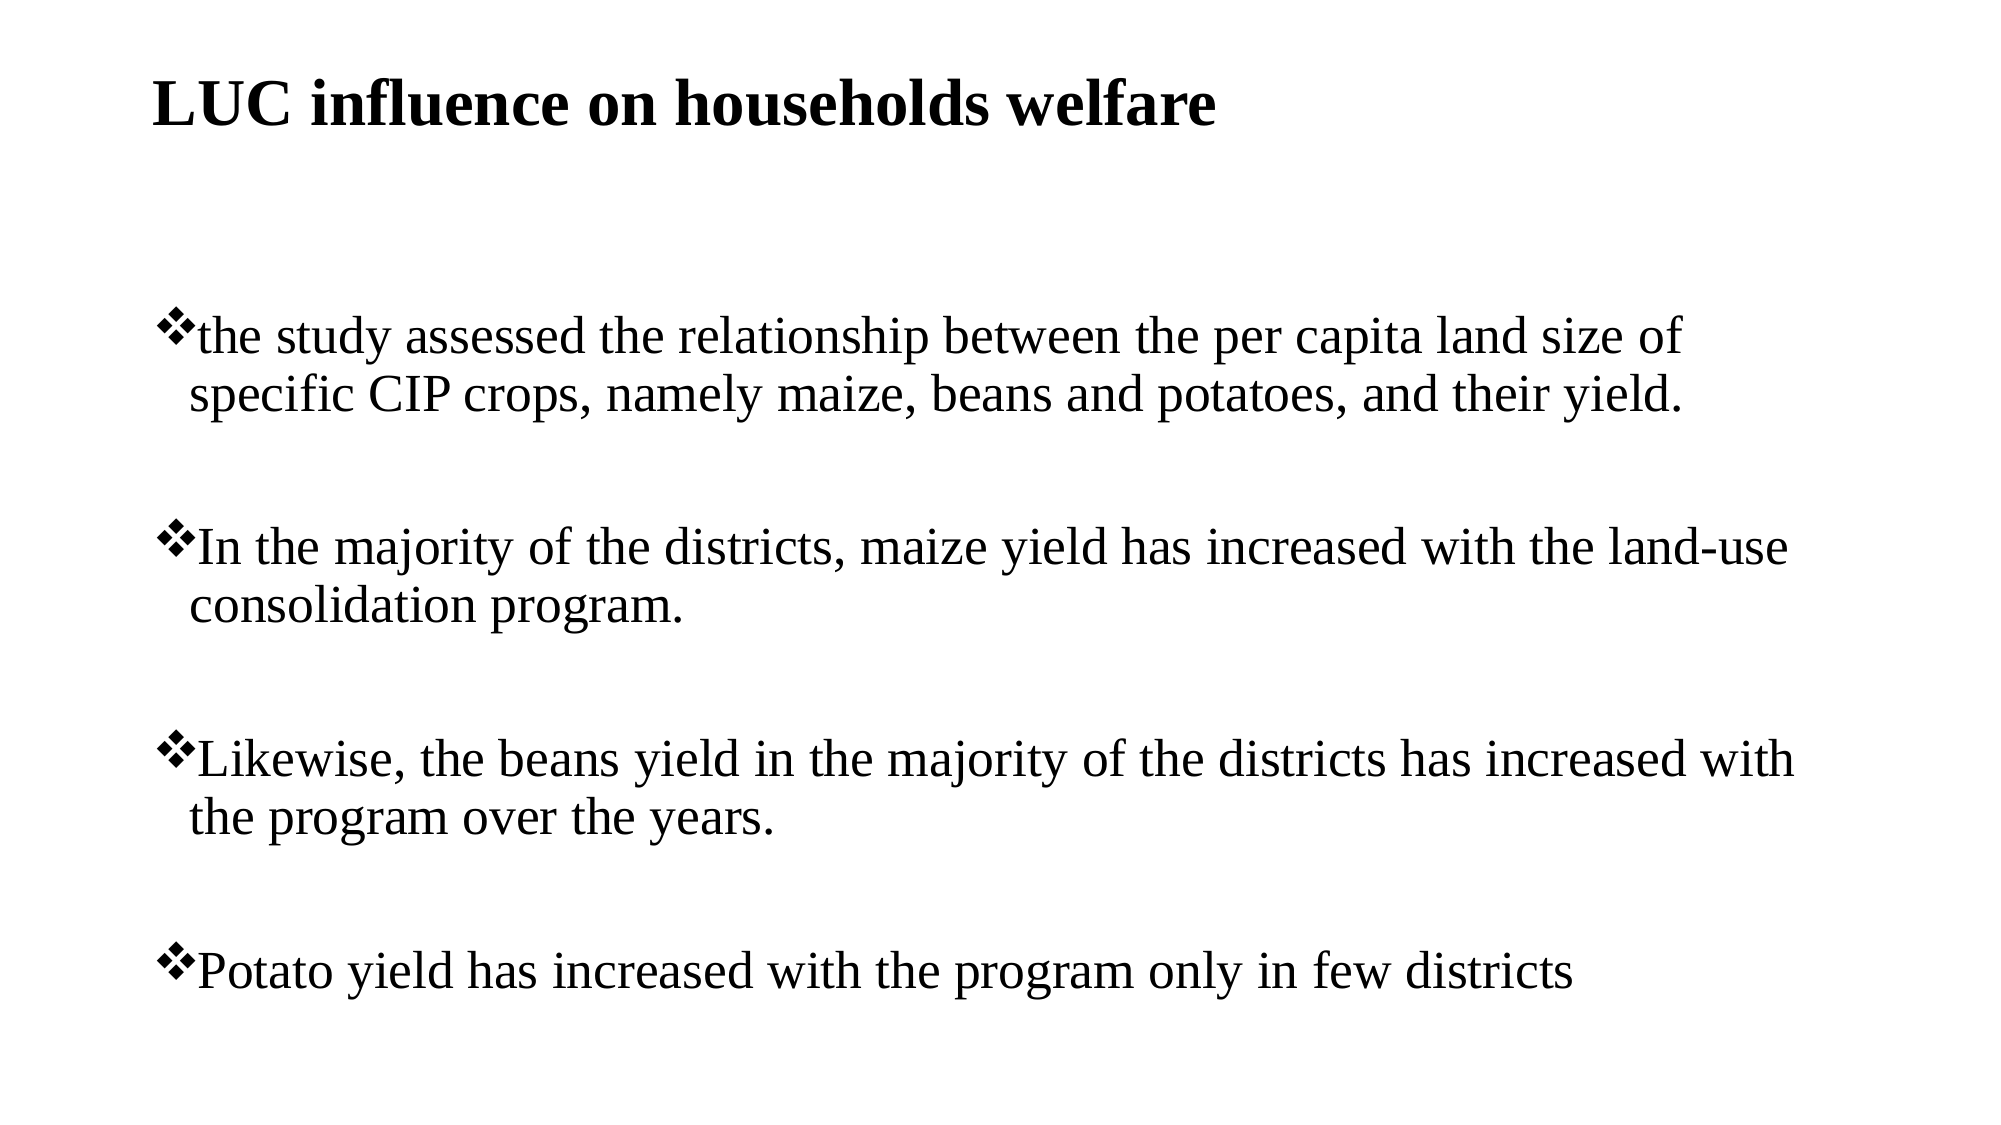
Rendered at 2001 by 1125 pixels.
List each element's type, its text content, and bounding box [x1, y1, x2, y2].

title LUC influence on households welfare [137, 59, 1863, 229]
list the study assessed the relationship between the per capita land size of specific CIP crops, namely maize, beans and potatoes, and their yield. In the majority of the districts, maize yield has increased with the land-use consolidation program. Likewise, the beans yield in the majority of the districts has increased with the program over the years. Potato yield has increased with the program only in few districts [137, 299, 1863, 1014]
